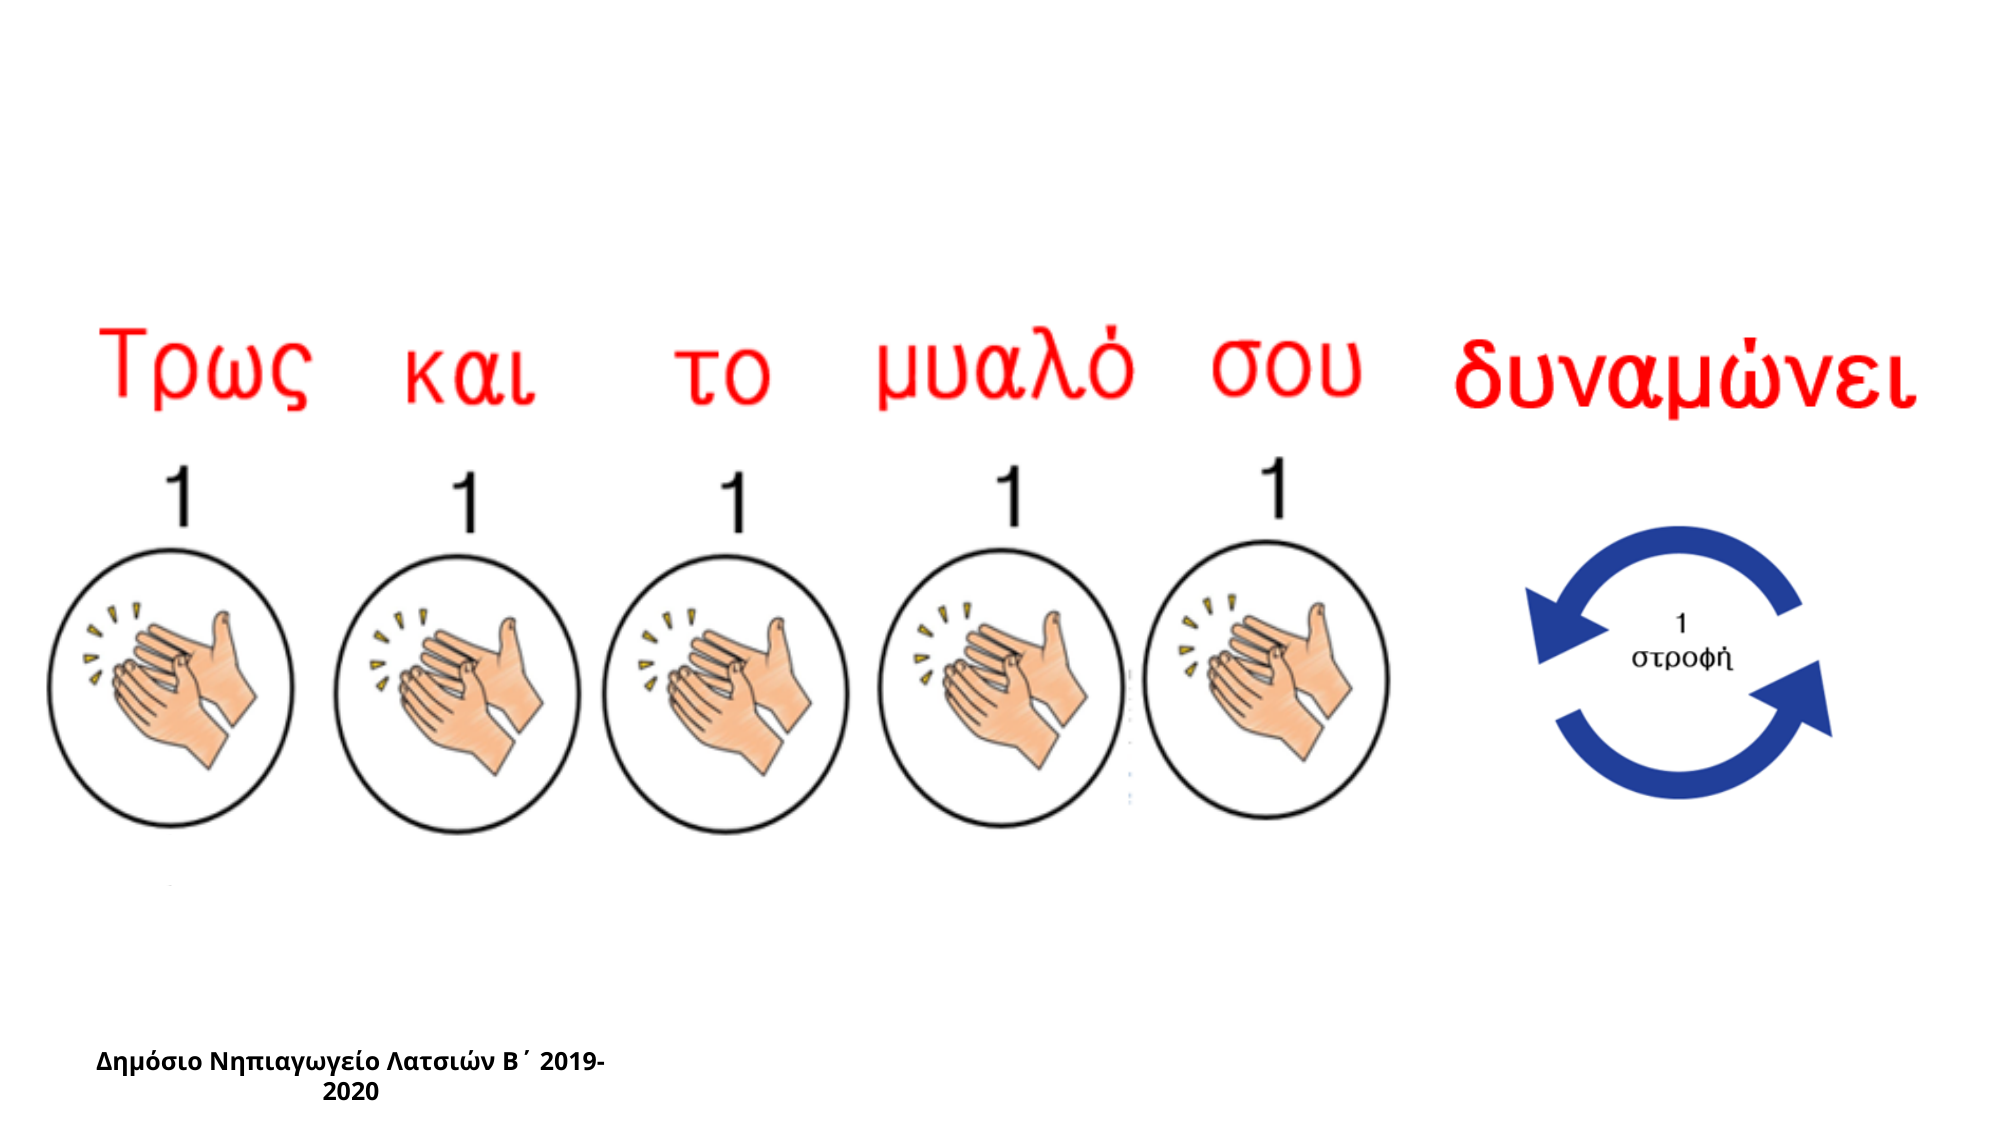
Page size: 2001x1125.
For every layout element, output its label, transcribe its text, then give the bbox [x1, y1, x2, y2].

text_box Δημόσιο Νηπιαγωγείο Λατσιών Β΄ 2019-2020 [52, 1049, 649, 1103]
picture [1515, 504, 1843, 811]
picture [24, 310, 1396, 886]
picture [1409, 299, 1929, 483]
